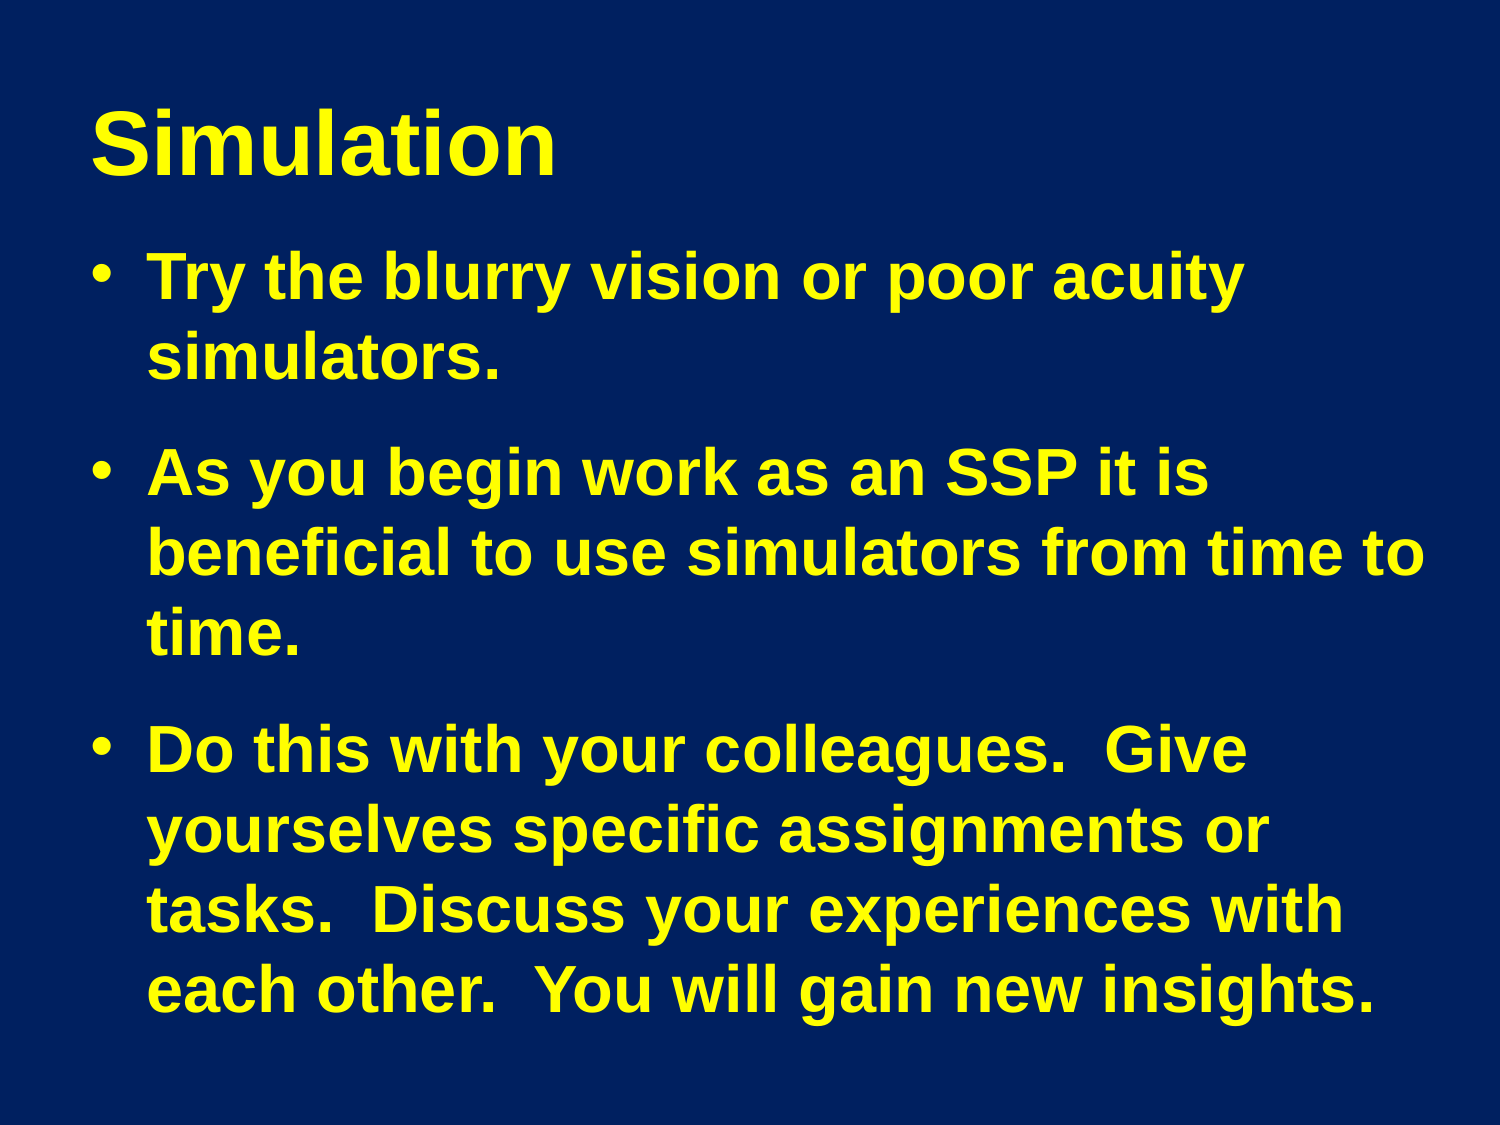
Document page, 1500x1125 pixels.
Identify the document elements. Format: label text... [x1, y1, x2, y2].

title Simulation [74, 44, 1426, 224]
list Try the blurry vision or poor acuity simulators. As you begin work as an SSP it is beneficial to use simulators from time to time. Do this with your colleagues. Give yourselves specific assignments or tasks. Discuss your experiences with each other. You will gain new insights. [74, 224, 1476, 968]
